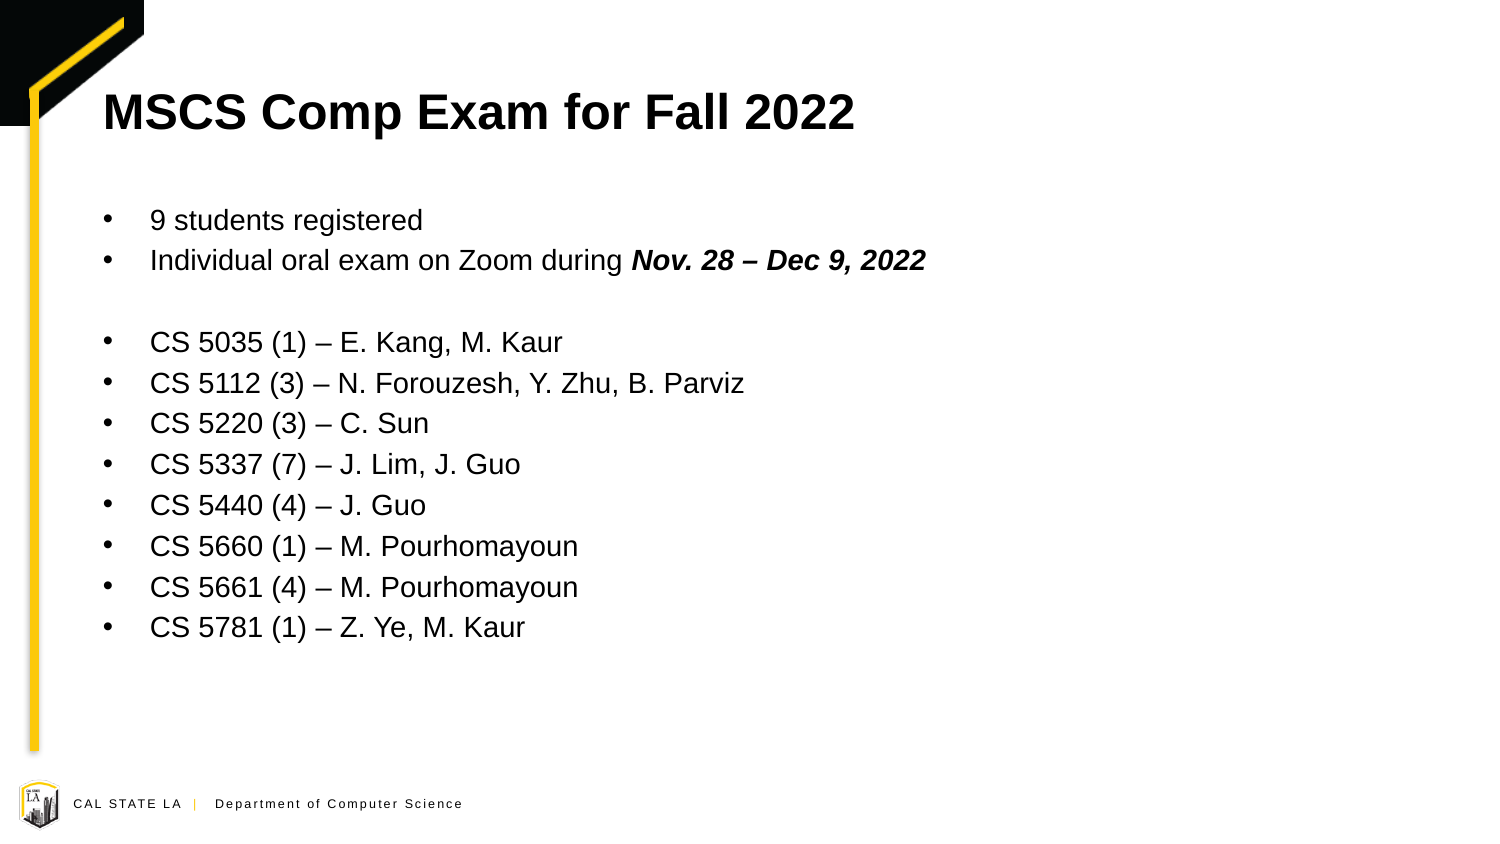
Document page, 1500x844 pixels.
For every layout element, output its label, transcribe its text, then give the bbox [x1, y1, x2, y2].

list 9 students registered Individual oral exam on Zoom during Nov. 28 – Dec 9, 2022 CS 5035 (1) – E. Kang, M. Kaur CS 5112 (3) – N. Forouzesh, Y. Zhu, B. Parviz CS 5220 (3) – C. Sun CS 5337 (7) – J. Lim, J. Guo CS 5440 (4) – J. Guo CS 5660 (1) – M. Pourhomayoun CS 5661 (4) – M. Pourhomayoun CS 5781 (1) – Z. Ye, M. Kaur [87, 193, 1424, 751]
picture [13, 774, 66, 831]
title MSCS Comp Exam for Fall 2022 [87, 38, 1424, 180]
picture [0, 0, 144, 126]
